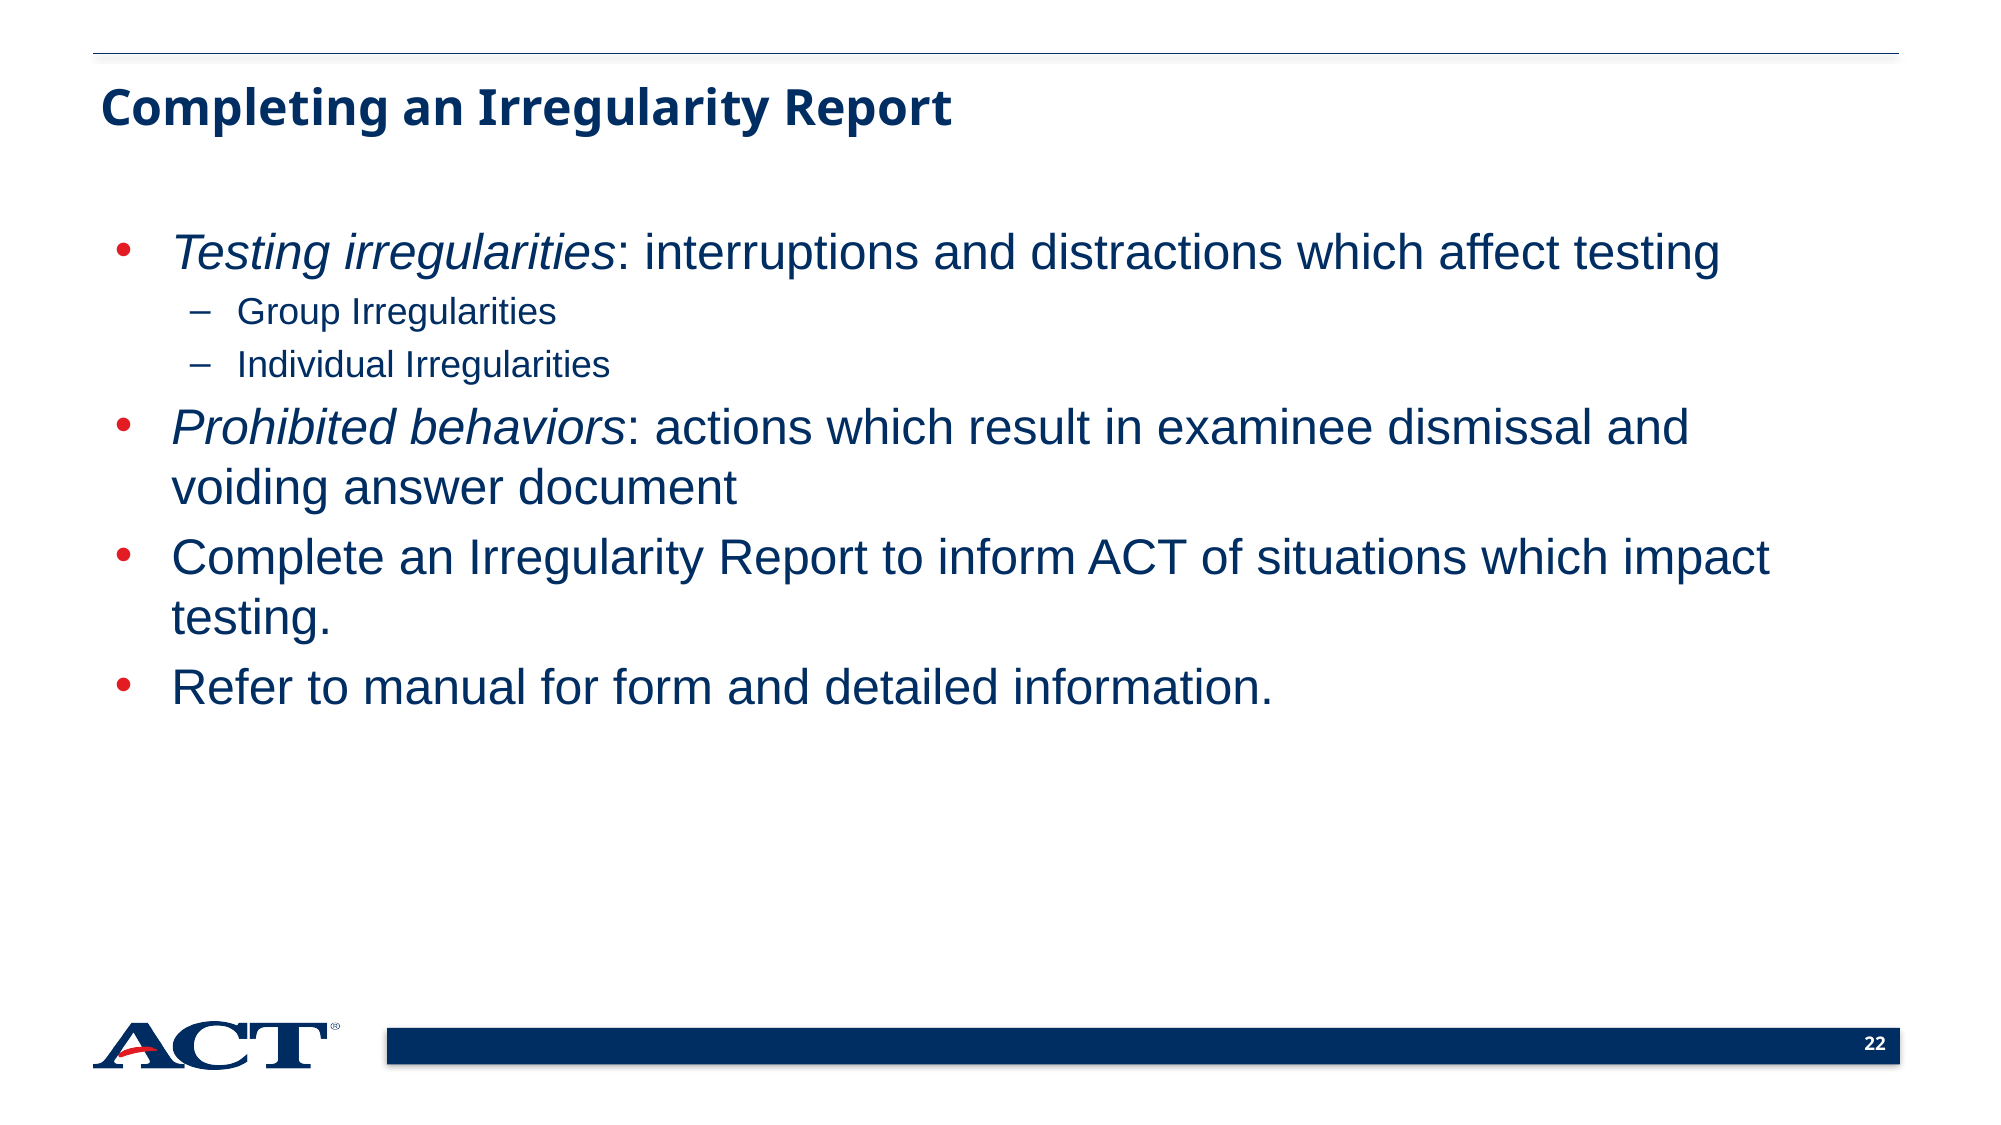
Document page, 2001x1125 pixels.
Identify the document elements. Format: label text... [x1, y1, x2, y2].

list Testing irregularities: interruptions and distractions which affect testing Group Irregularities Individual Irregularities Prohibited behaviors: actions which result in examinee dismissal and voiding answer document Complete an Irregularity Report to inform ACT of situations which impact testing. Refer to manual for form and detailed information. [100, 212, 1804, 830]
picture [93, 1021, 340, 1070]
list Completing an Irregularity Report [100, 75, 1451, 200]
